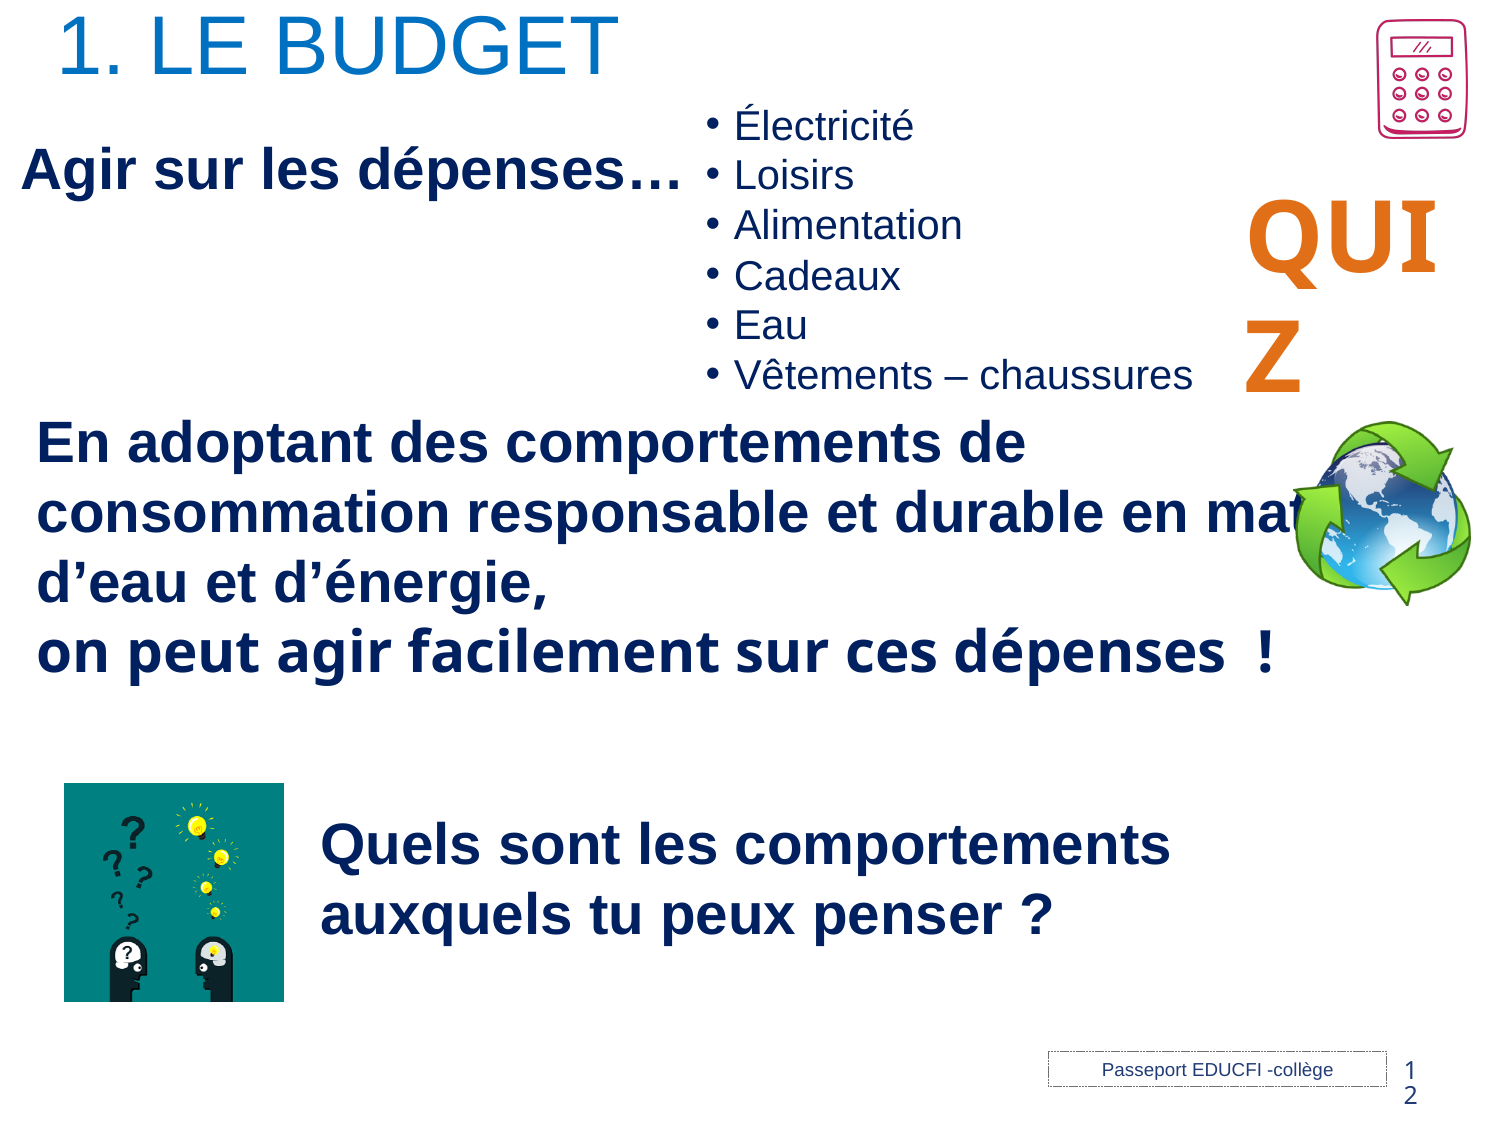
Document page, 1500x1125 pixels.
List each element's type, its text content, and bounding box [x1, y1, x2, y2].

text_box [64, 782, 1371, 1002]
picture [1293, 420, 1471, 606]
slide_number 12 [1395, 1048, 1426, 1096]
text_box 1. LE BUDGET [41, 0, 1283, 100]
text_box Passeport EDUCFI -collège [1048, 1051, 1387, 1087]
text_box En adoptant des comportements de consommation responsable et durable en matière d’eau et d’énergie, on peut agir facilement sur ces dépenses ! [29, 397, 1424, 692]
text_box Agir sur les dépenses… [5, 123, 690, 233]
text_box Électricité Loisirs Alimentation Cadeaux Eau Vêtements – chaussures [690, 90, 1441, 406]
text_box QUIZ [1236, 165, 1499, 421]
picture [1376, 19, 1469, 140]
